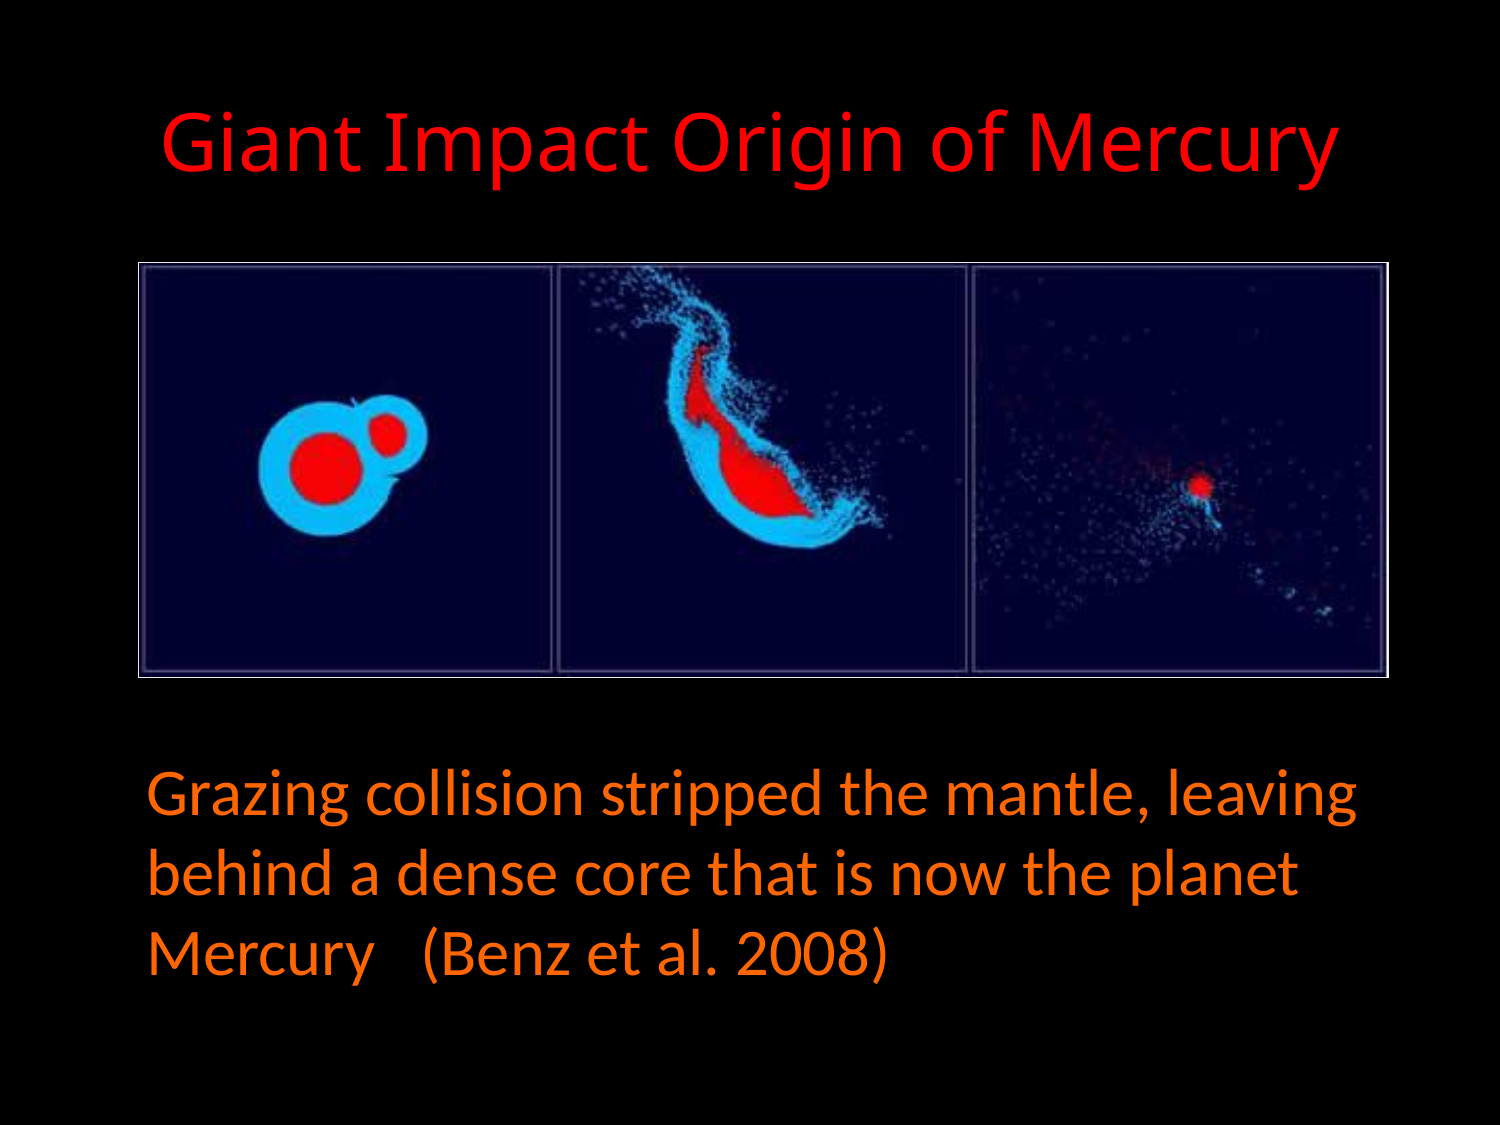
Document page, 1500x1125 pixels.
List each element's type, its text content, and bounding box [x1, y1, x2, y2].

picture [138, 262, 1390, 678]
list Grazing collision stripped the mantle, leaving behind a dense core that is now the planet Mercury (Benz et al. 2008) [75, 741, 1425, 1005]
title Giant Impact Origin of Mercury [75, 45, 1425, 233]
